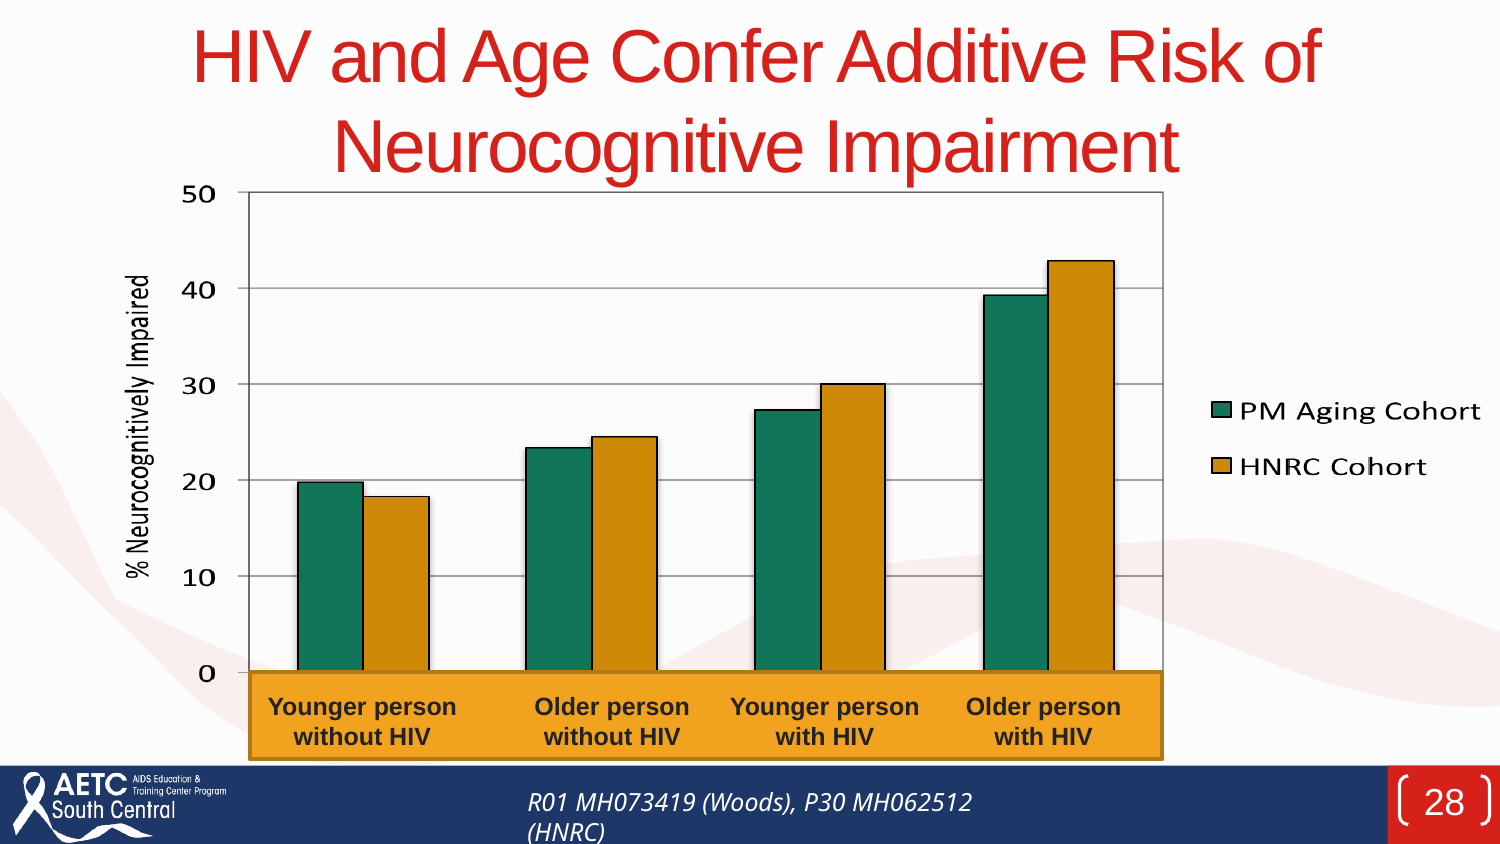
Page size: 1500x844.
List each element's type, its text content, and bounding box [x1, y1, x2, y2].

text_box R01 MH073419 (Woods), P30 MH062512 (HNRC) [512, 807, 1070, 844]
title HIV and Age Confer Additive Risk of Neurocognitive Impairment [0, 71, 1500, 213]
slide_number 28 [1397, 807, 1492, 827]
picture [12, 132, 1500, 844]
